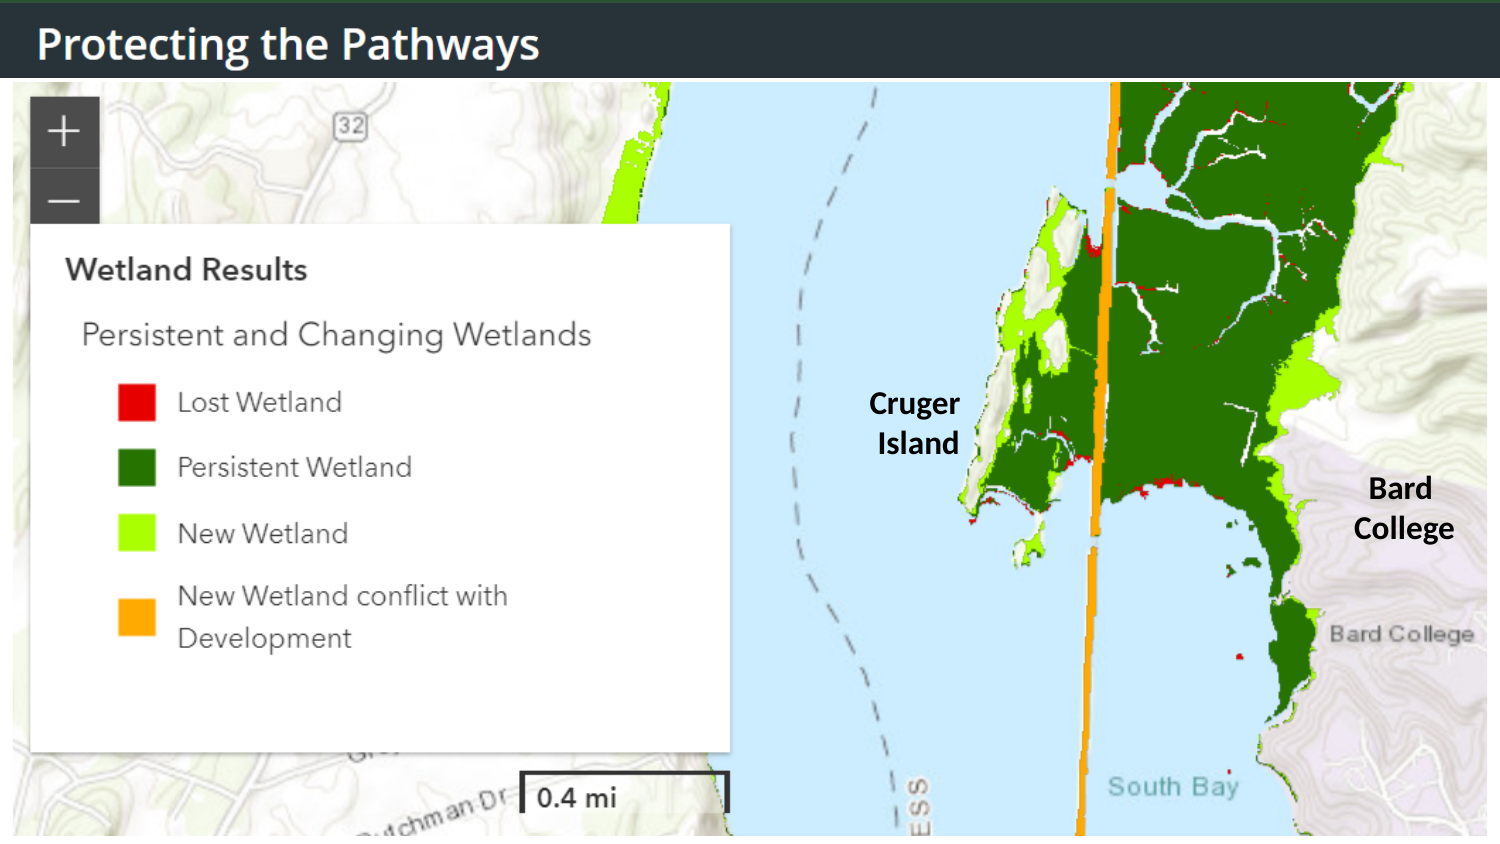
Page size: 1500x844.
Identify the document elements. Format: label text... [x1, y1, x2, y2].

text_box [854, 373, 1471, 555]
picture [0, 3, 1500, 78]
text_box Scenic Hudson.org [1093, 78, 1498, 153]
picture [12, 82, 1488, 836]
